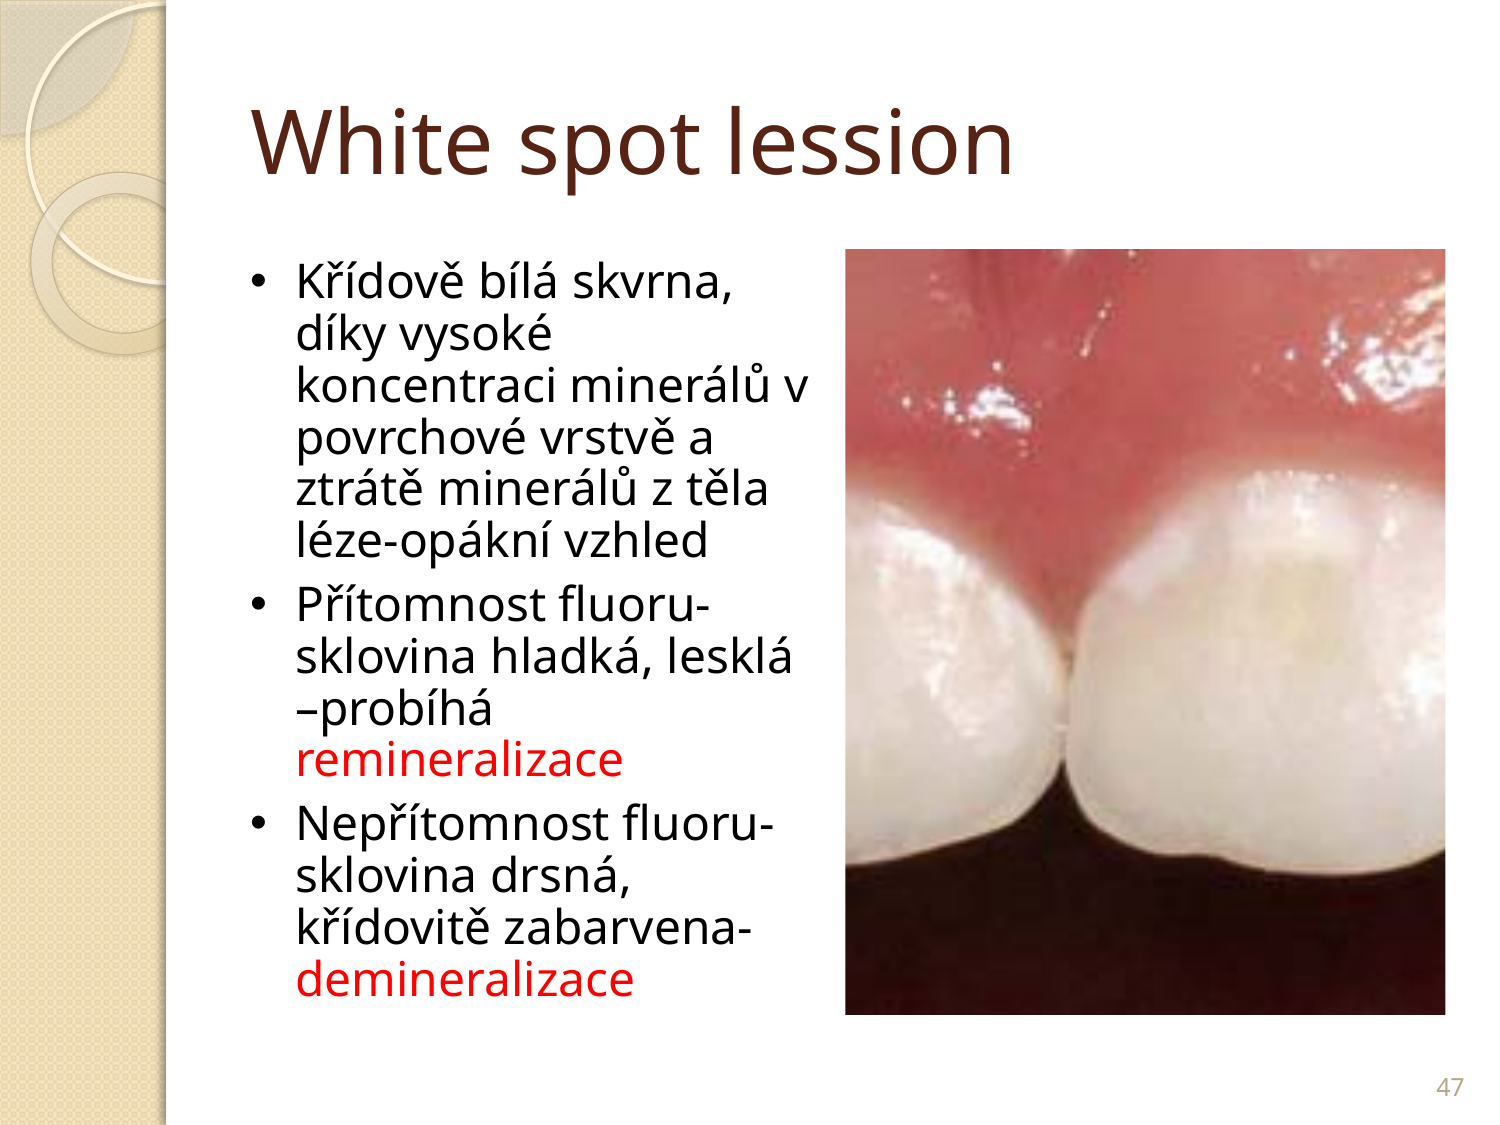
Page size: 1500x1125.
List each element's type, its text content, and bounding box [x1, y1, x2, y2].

slide_number 47 [1413, 1034, 1488, 1113]
picture [844, 249, 1446, 1016]
title White spot lession [235, 45, 1466, 233]
